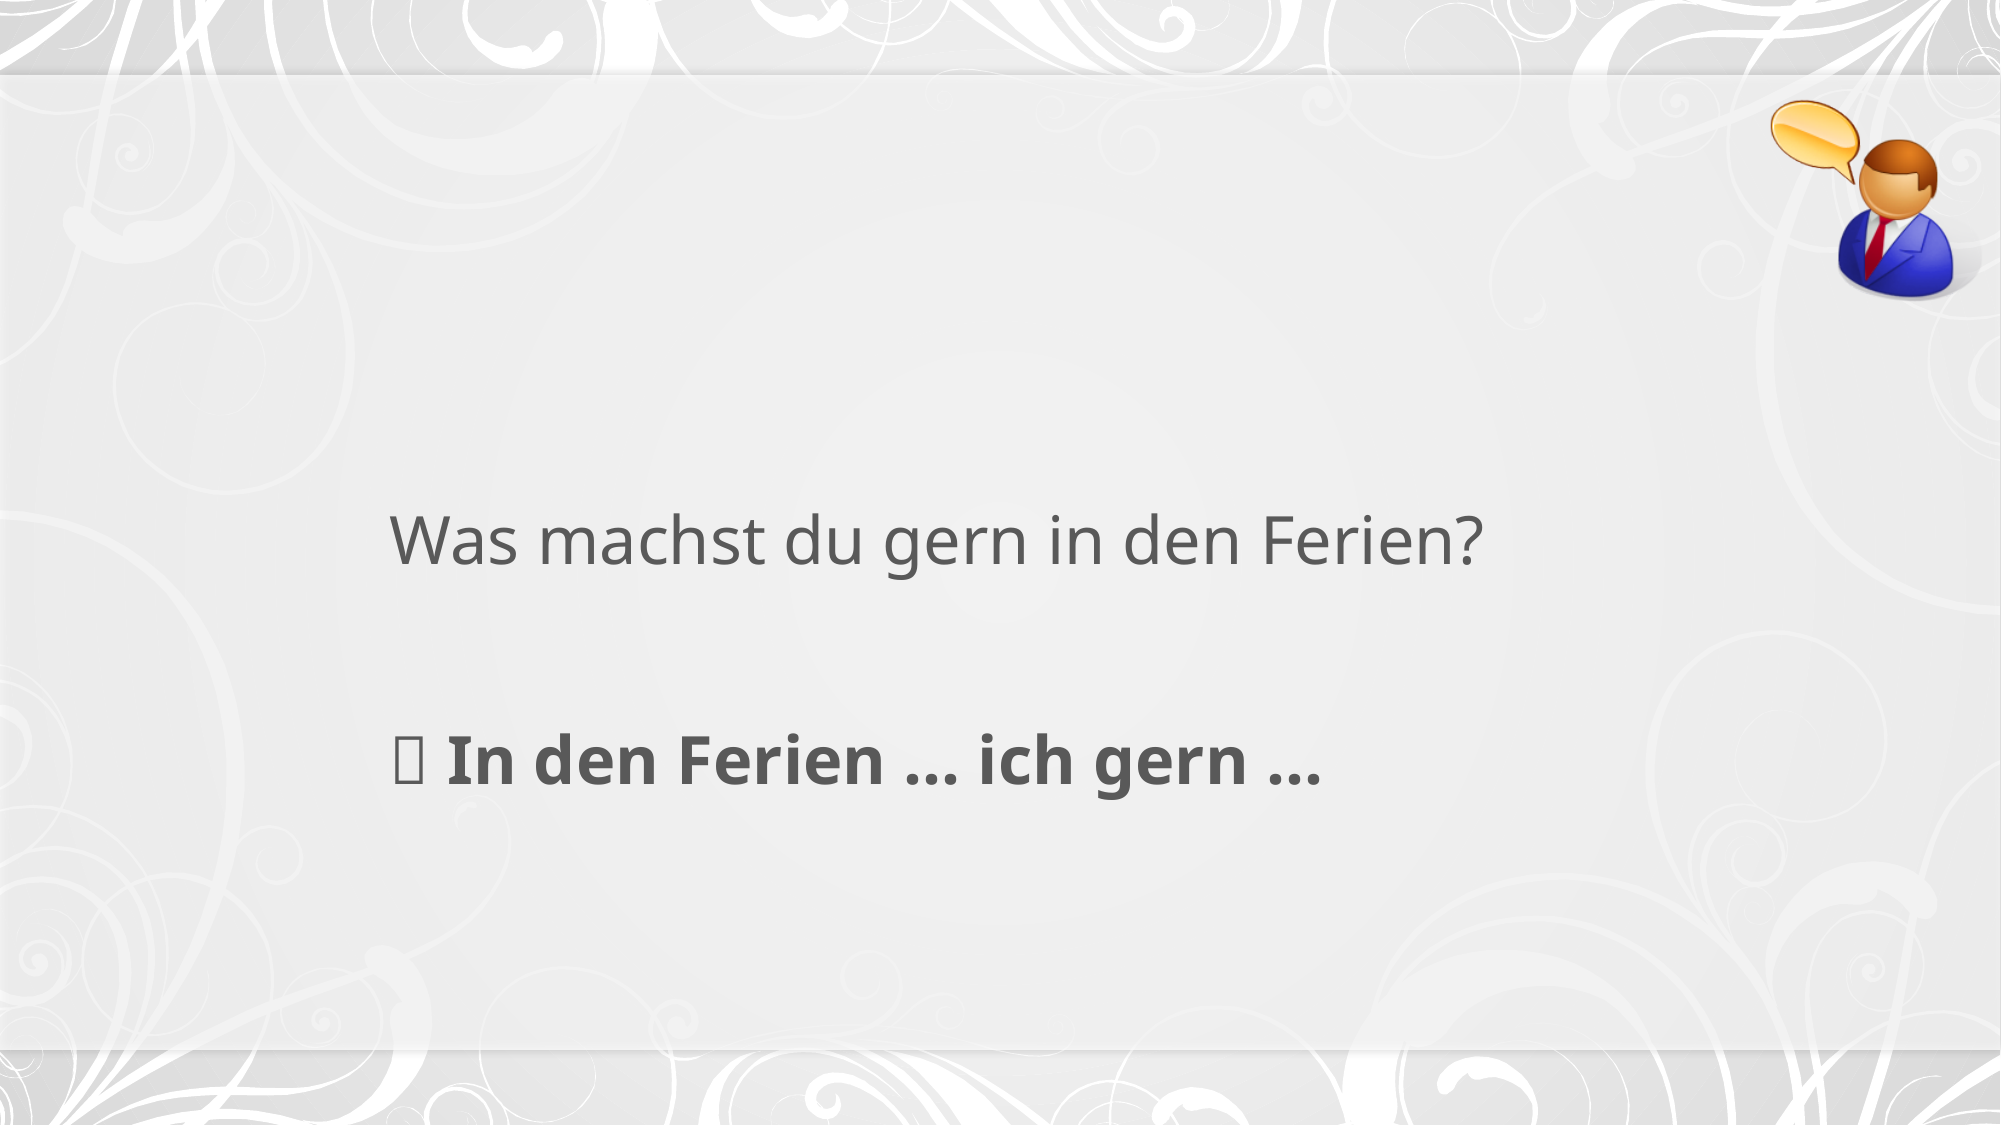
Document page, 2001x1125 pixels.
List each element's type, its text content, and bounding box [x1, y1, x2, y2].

picture [1767, 90, 1985, 308]
text_box Was machst du gern in den Ferien? [375, 490, 1719, 585]
text_box  In den Ferien … ich gern … [375, 710, 1719, 806]
